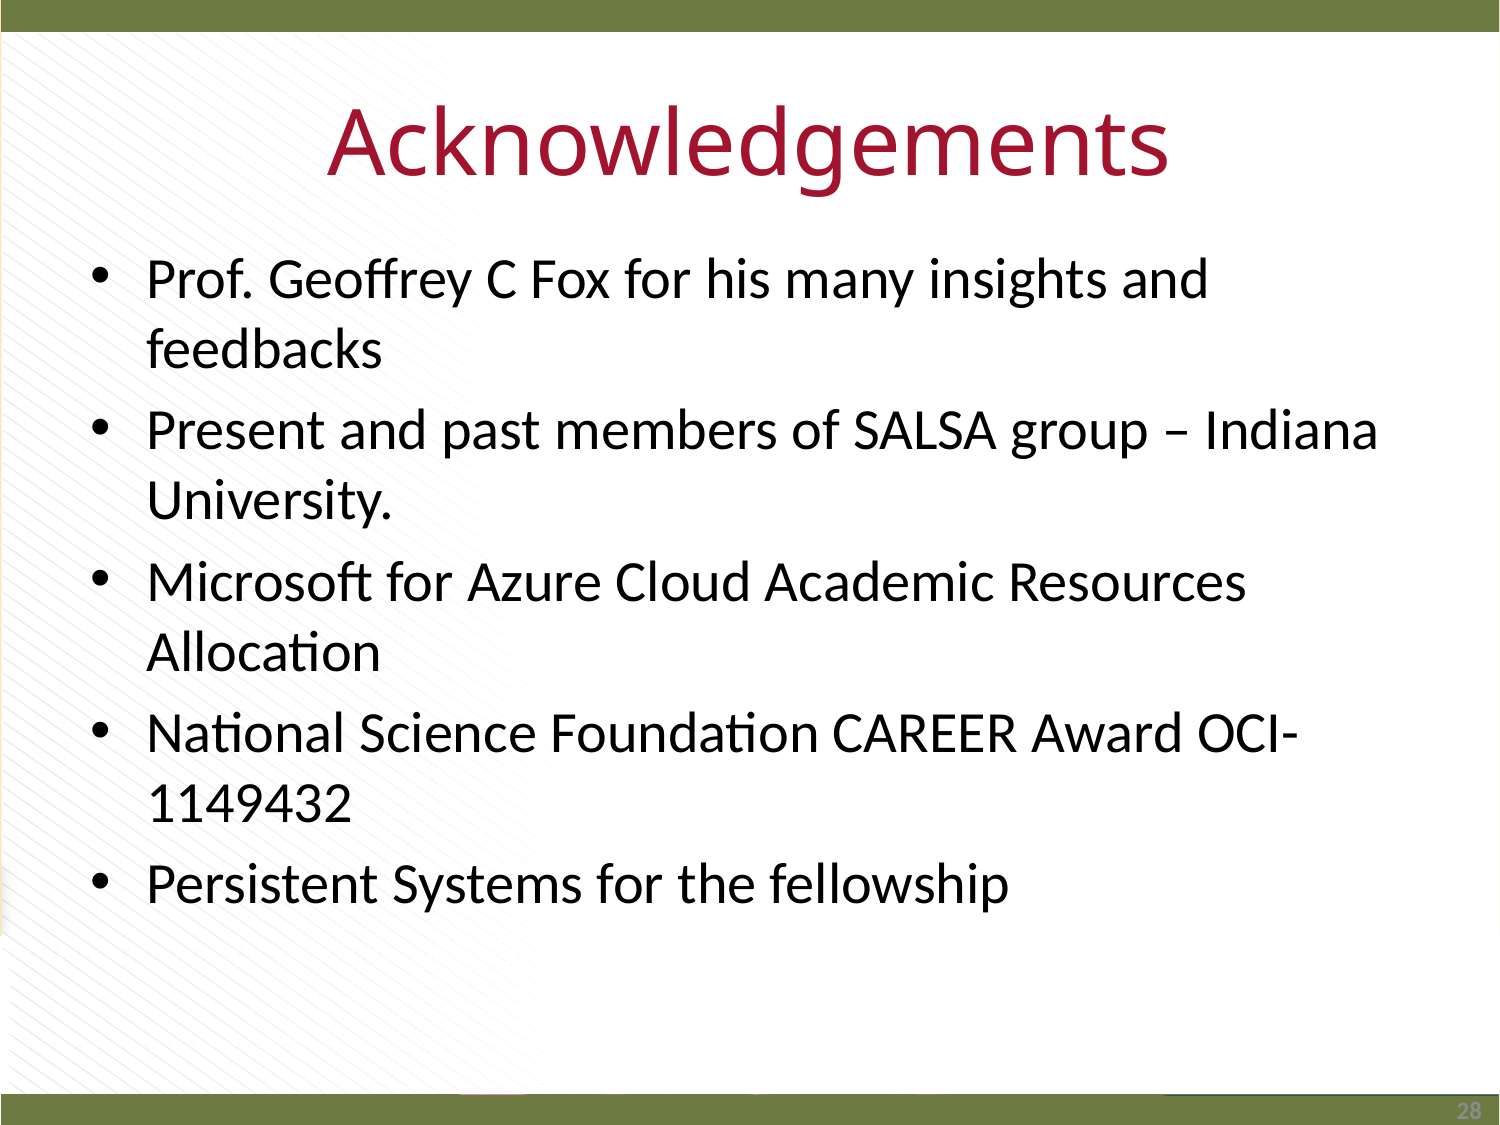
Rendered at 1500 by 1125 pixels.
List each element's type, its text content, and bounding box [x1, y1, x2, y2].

slide_number 28 [1147, 1079, 1498, 1125]
picture [0, 0, 1500, 1125]
title Acknowledgements [75, 45, 1425, 232]
list Prof. Geoffrey C Fox for his many insights and feedbacks Present and past members of SALSA group – Indiana University. Microsoft for Azure Cloud Academic Resources Allocation National Science Foundation CAREER Award OCI-1149432 Persistent Systems for the fellowship [75, 232, 1425, 1050]
